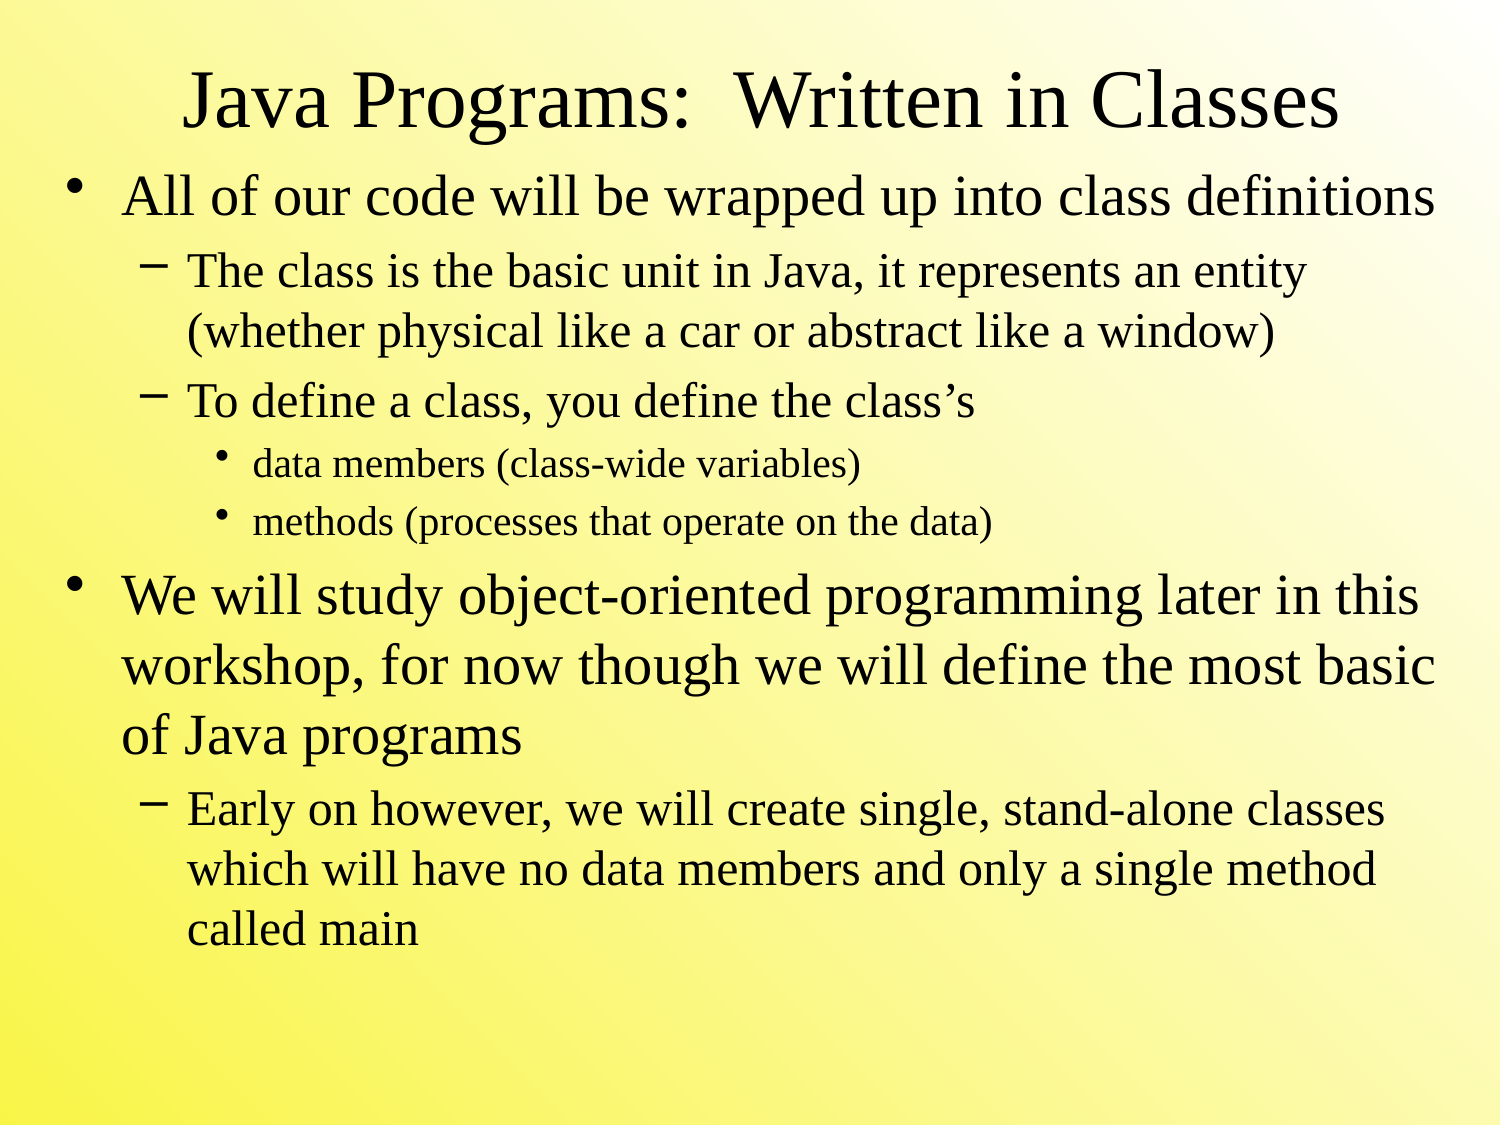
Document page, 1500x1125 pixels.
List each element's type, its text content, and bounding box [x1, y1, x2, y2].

list All of our code will be wrapped up into class definitions The class is the basic unit in Java, it represents an entity (whether physical like a car or abstract like a window) To define a class, you define the class’s data members (class-wide variables) methods (processes that operate on the data) We will study object-oriented programming later in this workshop, for now though we will define the most basic of Java programs Early on however, we will create single, stand-alone classes which will have no data members and only a single method called main [50, 149, 1463, 1088]
title Java Programs: Written in Classes [125, 0, 1400, 149]
